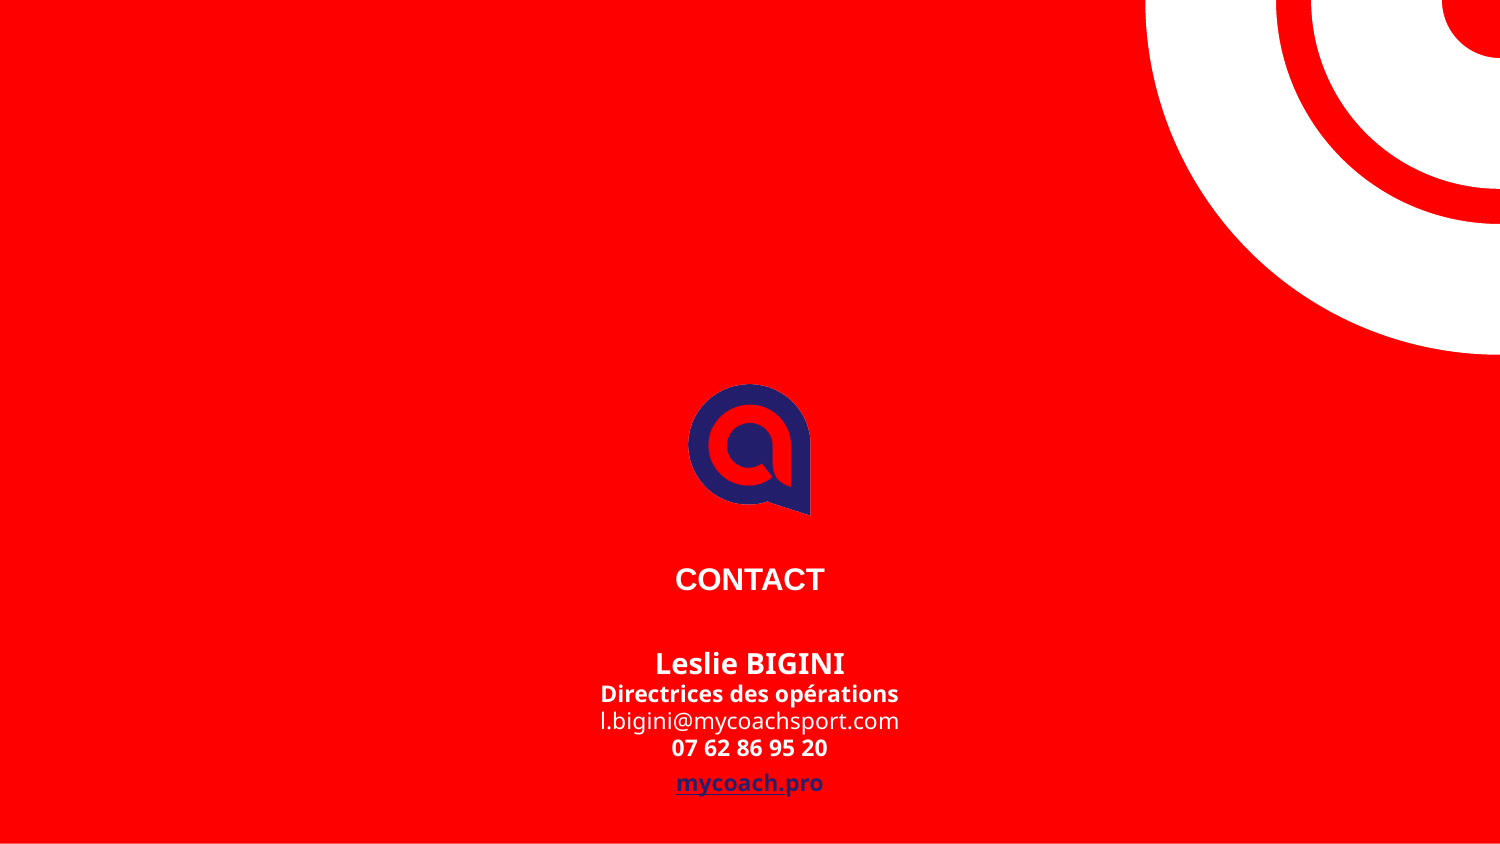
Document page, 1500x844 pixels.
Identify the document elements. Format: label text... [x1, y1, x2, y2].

title Leslie BIGINI Directrices des opérations l.bigini@mycoachsport.com 07 62 86 95 20 [103, 641, 1397, 749]
text_box mycoach.pro [599, 763, 901, 802]
picture [688, 384, 812, 516]
